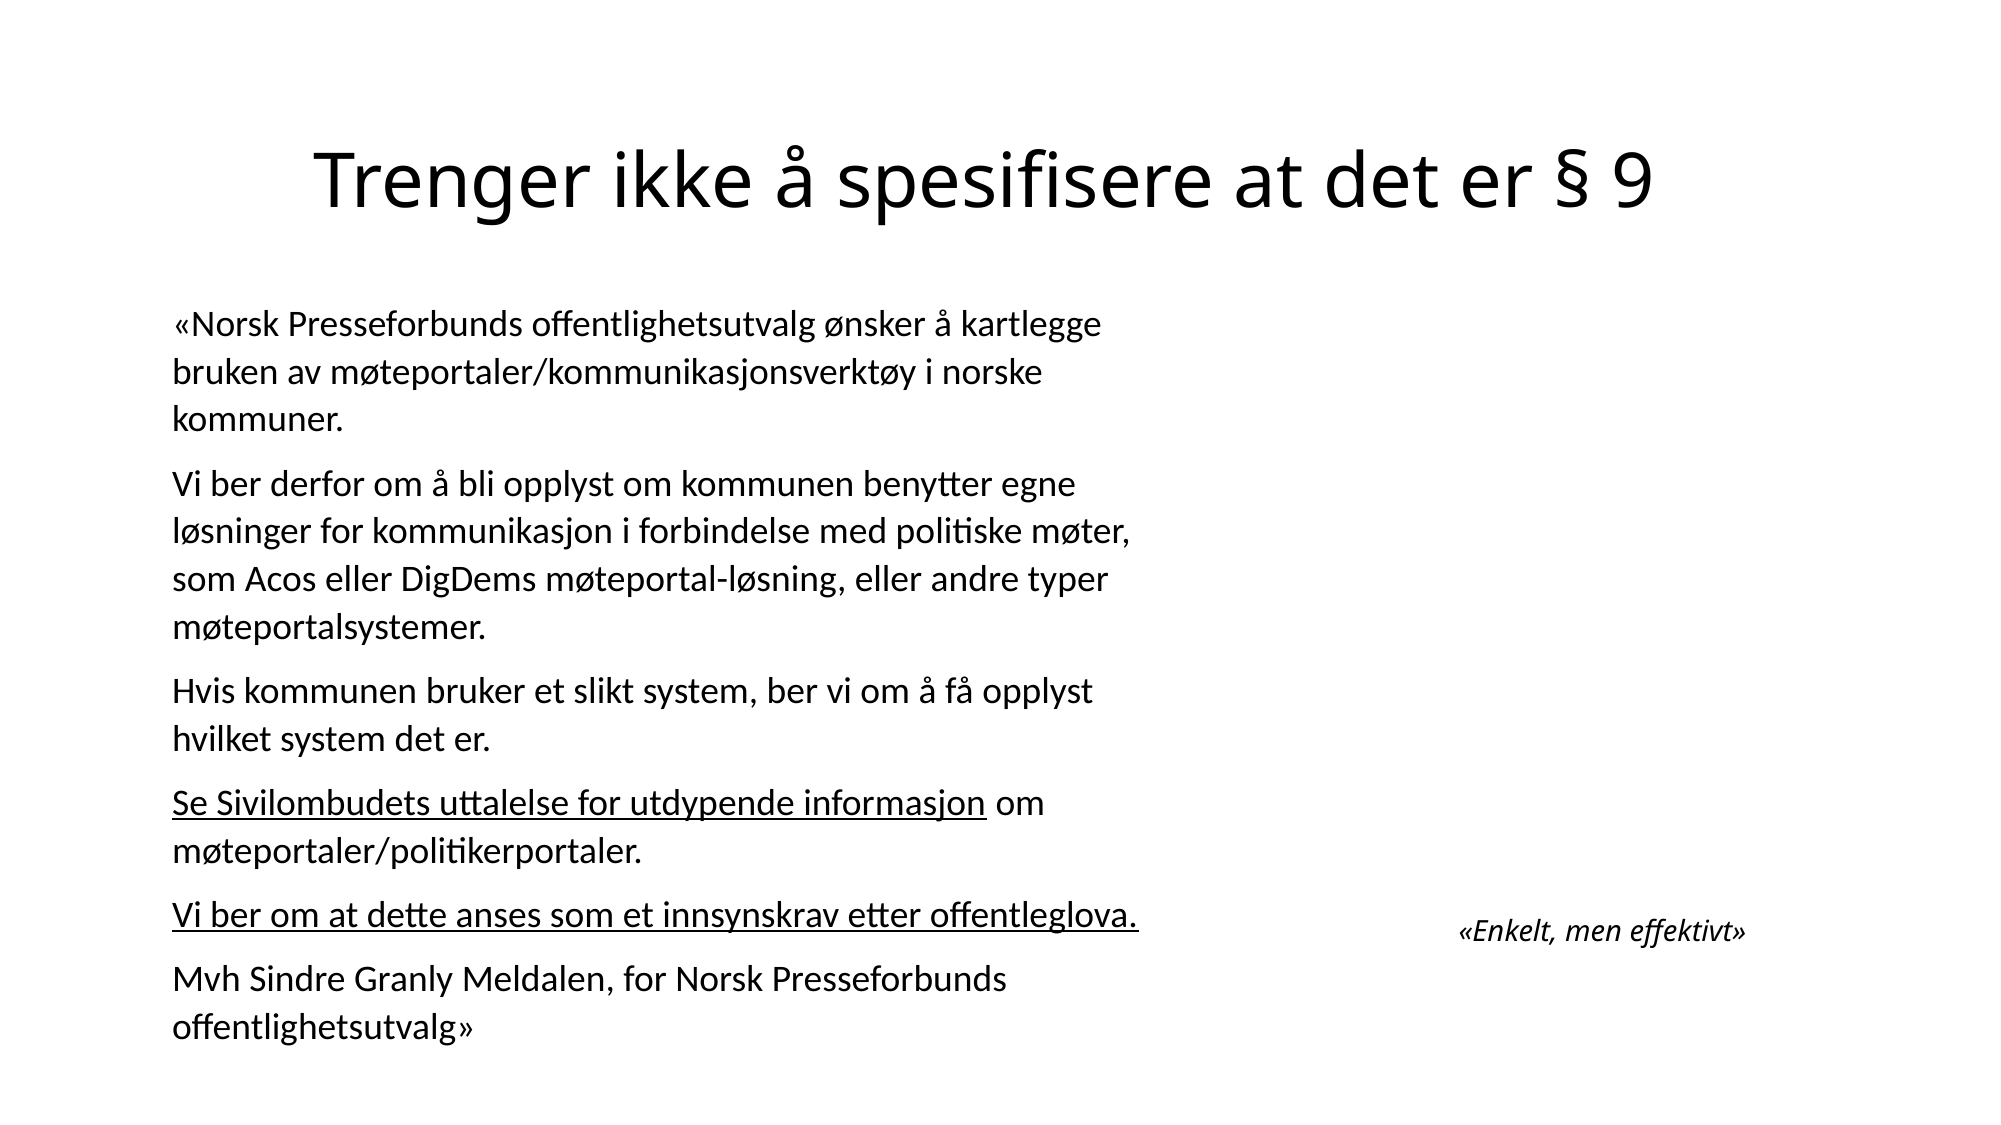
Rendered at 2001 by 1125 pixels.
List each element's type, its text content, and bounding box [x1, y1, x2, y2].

title Trenger ikke å spesifisere at det er § 9 [234, 64, 1735, 231]
text_box «Norsk Presseforbunds offentlighetsutvalg ønsker å kartlegge bruken av møteportaler/kommunikasjonsverktøy i norske kommuner. Vi ber derfor om å bli opplyst om kommunen benytter egne løsninger for kommunikasjon i forbindelse med politiske møter, som Acos eller DigDems møteportal-løsning, eller andre typer møteportalsystemer. Hvis kommunen bruker et slikt system, ber vi om å få opplyst hvilket system det er. Se Sivilombudets uttalelse for utdypende informasjon om møteportaler/politikerportaler. Vi ber om at dette anses som et innsynskrav etter offentleglova. Mvh Sindre Granly Meldalen, for Norsk Presseforbunds offentlighetsutvalg» [157, 289, 1205, 1055]
text_box «Enkelt, men effektivt» [1443, 905, 1762, 1045]
